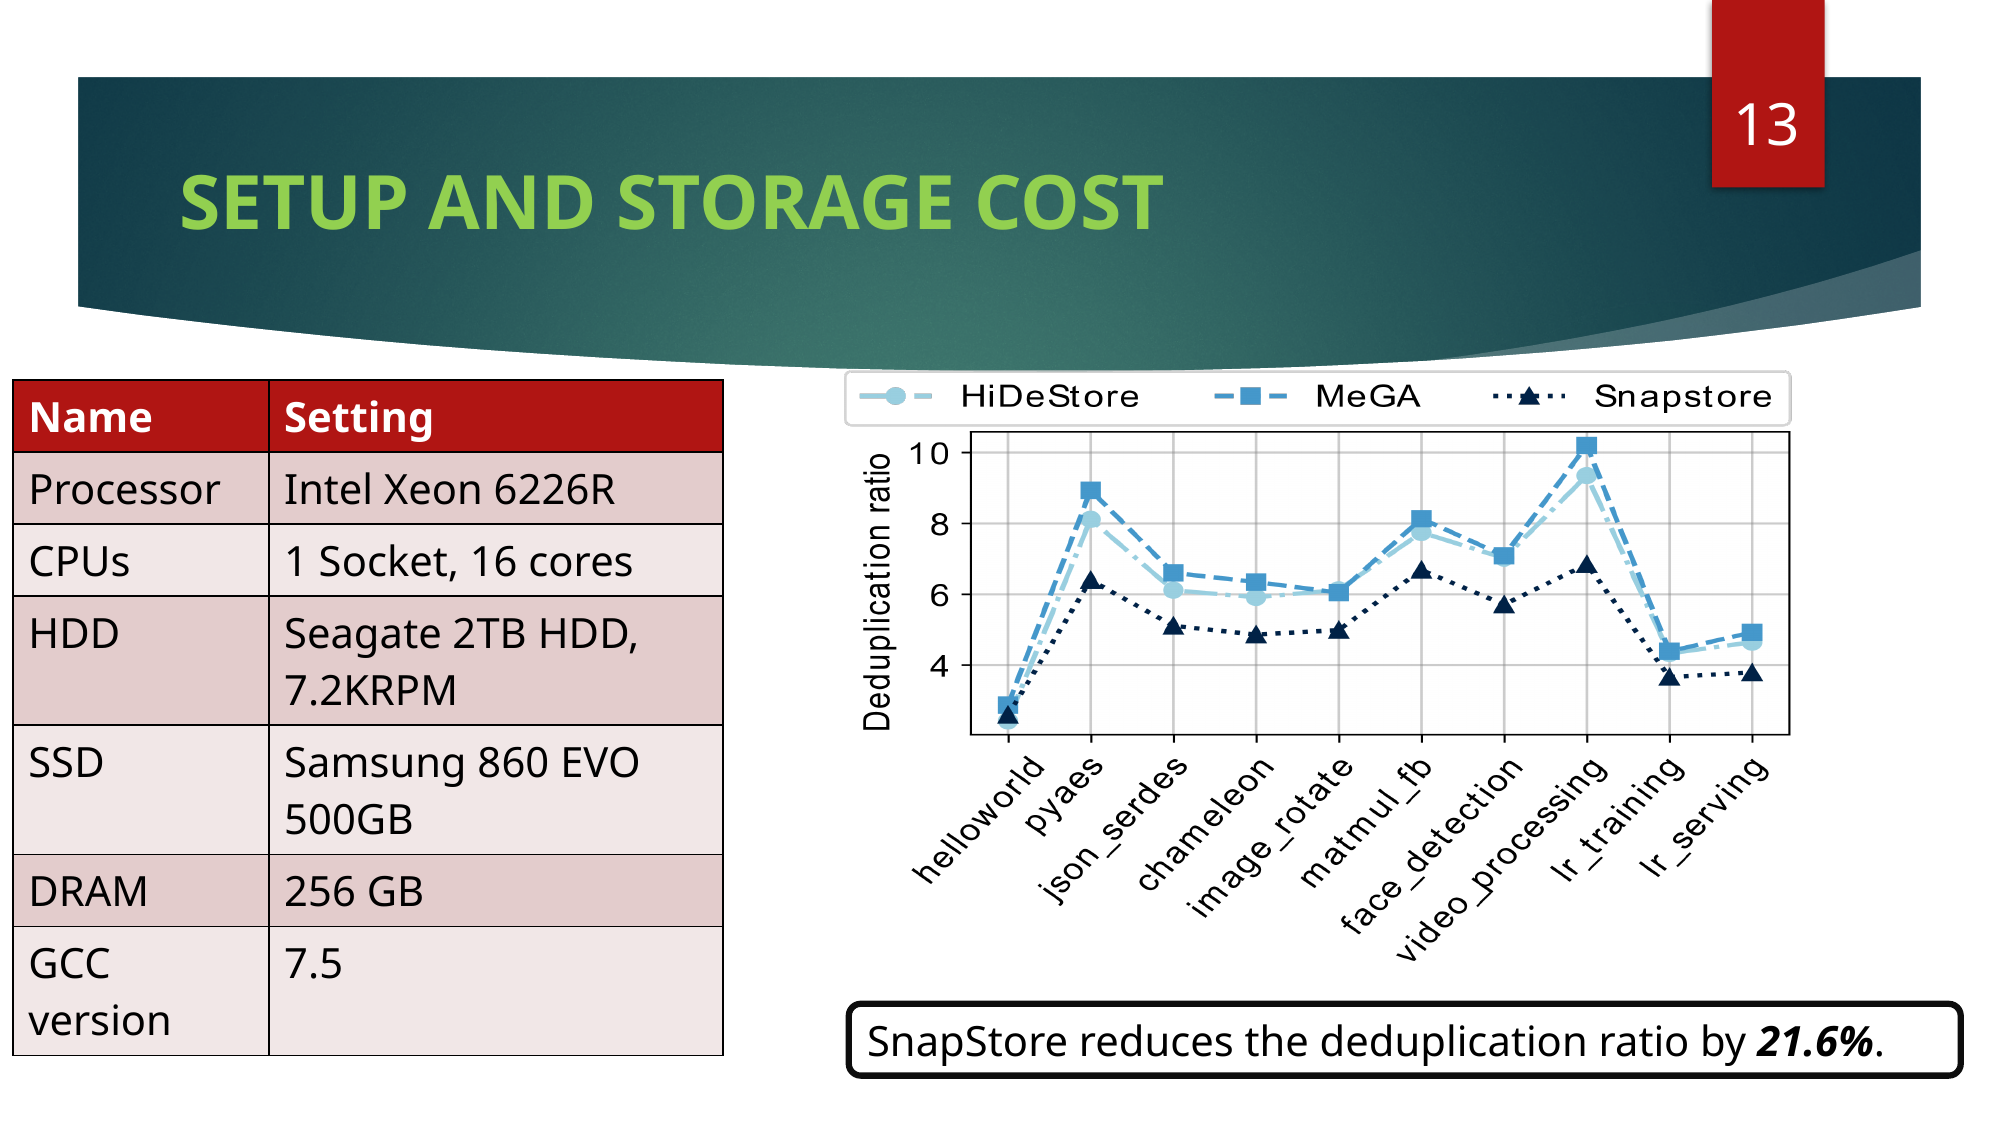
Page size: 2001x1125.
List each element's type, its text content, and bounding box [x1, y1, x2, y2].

table_cell SSD [14, 726, 268, 854]
table_cell CPUs [14, 525, 268, 595]
table_cell Samsung 860 EVO 500GB [270, 726, 722, 854]
table_cell 7.5 [270, 927, 722, 1055]
table_cell Seagate 2TB HDD, 7.2KRPM [270, 597, 722, 724]
table_cell HDD [14, 597, 268, 724]
table_cell Intel Xeon 6226R [270, 453, 722, 523]
table_cell GCC version [14, 927, 268, 1055]
text_box SnapStore reduces the deduplication ratio by 21.6%. [848, 1003, 1961, 1076]
table_cell 256 GB [270, 855, 722, 926]
table_header Name [14, 381, 268, 451]
text_box SETUP AND STORAGE COST [164, 110, 1612, 289]
slide_number 13 [1698, 48, 1836, 175]
picture [836, 363, 1796, 969]
table_cell 1 Socket, 16 cores [270, 525, 722, 595]
table_cell Processor [14, 453, 268, 523]
table_header Setting [270, 381, 722, 451]
table_cell DRAM [14, 855, 268, 926]
